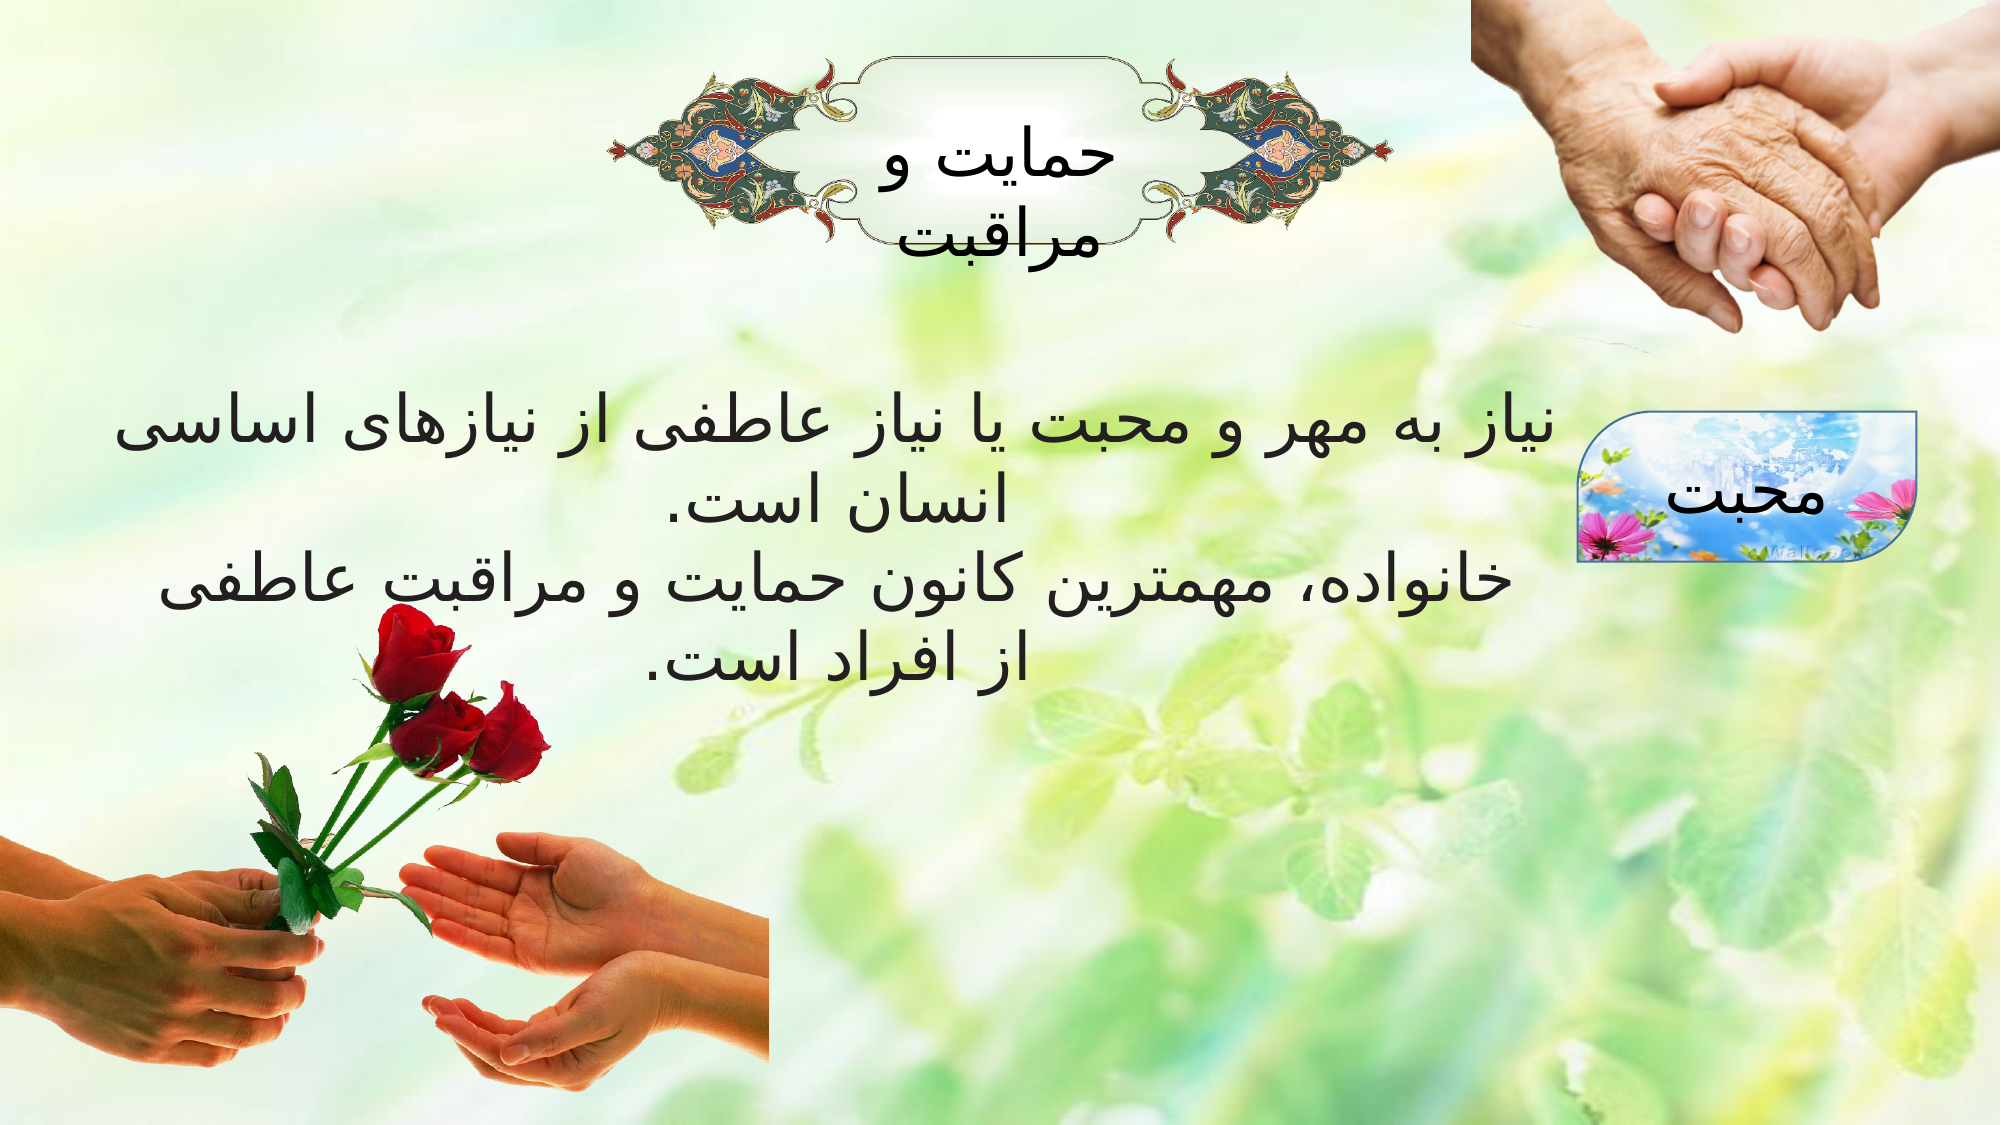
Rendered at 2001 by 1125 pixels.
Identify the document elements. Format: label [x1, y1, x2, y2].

text_box [606, 56, 1394, 245]
picture [0, 0, 2000, 1125]
